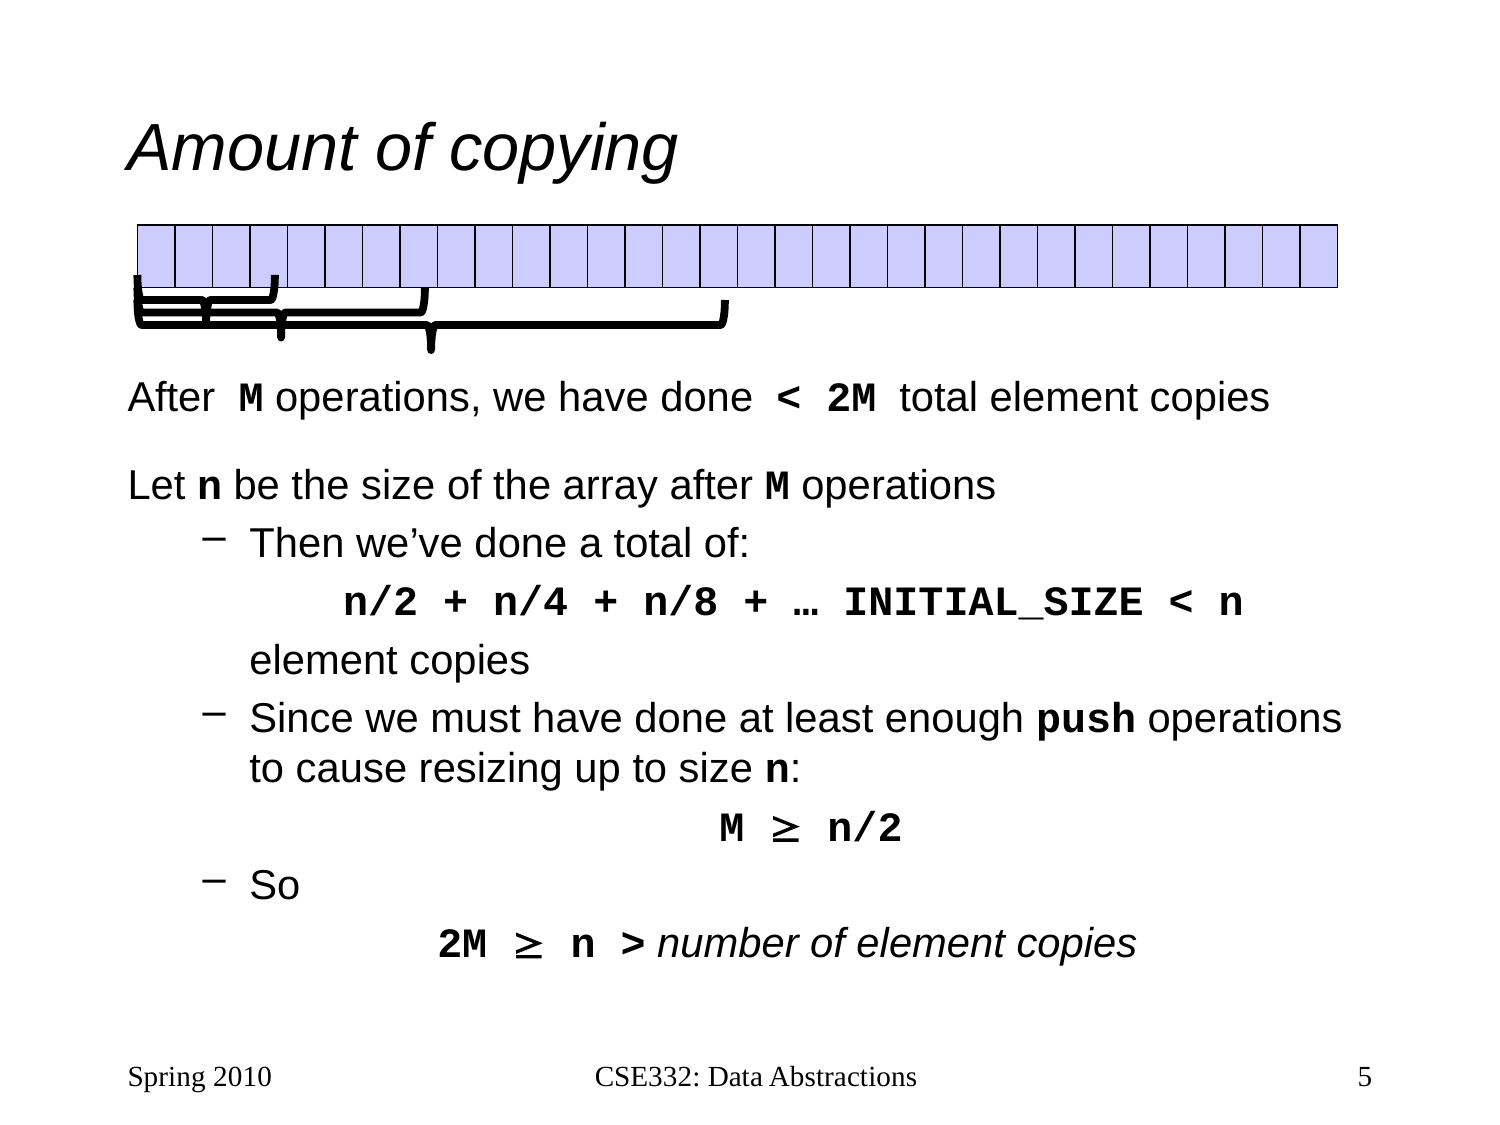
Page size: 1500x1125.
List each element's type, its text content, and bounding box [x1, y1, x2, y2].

text_box [737, 224, 774, 288]
text_box [662, 224, 699, 288]
title Amount of copying [112, 49, 1388, 238]
text_box [287, 224, 324, 287]
text_box [399, 224, 437, 288]
slide_number Spring 2010 [112, 1049, 426, 1125]
text_box [137, 224, 174, 275]
slide_number 5 [1074, 1049, 1388, 1125]
text_box [587, 224, 624, 288]
text_box [137, 274, 275, 326]
text_box [774, 224, 812, 288]
text_box [362, 224, 399, 287]
text_box [174, 224, 212, 275]
text_box [1112, 224, 1149, 288]
text_box [207, 313, 280, 326]
text_box [324, 224, 362, 287]
text_box [249, 224, 287, 287]
text_box [137, 288, 205, 313]
text_box [474, 224, 512, 288]
text_box [282, 299, 725, 351]
text_box [1074, 224, 1112, 288]
text_box [1262, 224, 1299, 288]
text_box [437, 224, 474, 288]
text_box [924, 224, 962, 288]
text_box [812, 224, 849, 288]
text_box [624, 224, 662, 288]
text_box [137, 301, 206, 326]
text_box [212, 224, 249, 274]
list After M operations, we have done < 2M total element copies Let n be the size of the array after M operations Then we’ve done a total of: n/2 + n/4 + n/8 + … INITIAL_SIZE < n element copies Since we must have done at least enough push operations to cause resizing up to size n: M  n/2 So 2M  n > number of element copies [112, 362, 1388, 1001]
footer CSE332: Data Abstractions [474, 1049, 1038, 1125]
text_box [1224, 224, 1262, 288]
text_box [887, 224, 924, 288]
text_box [699, 224, 737, 288]
text_box [849, 224, 887, 288]
text_box [962, 224, 999, 288]
text_box [999, 224, 1037, 288]
text_box [1149, 224, 1187, 288]
text_box [1037, 224, 1074, 288]
text_box [207, 287, 425, 338]
text_box [1187, 224, 1224, 288]
text_box [1299, 224, 1338, 288]
text_box [512, 224, 549, 288]
text_box [549, 224, 587, 288]
